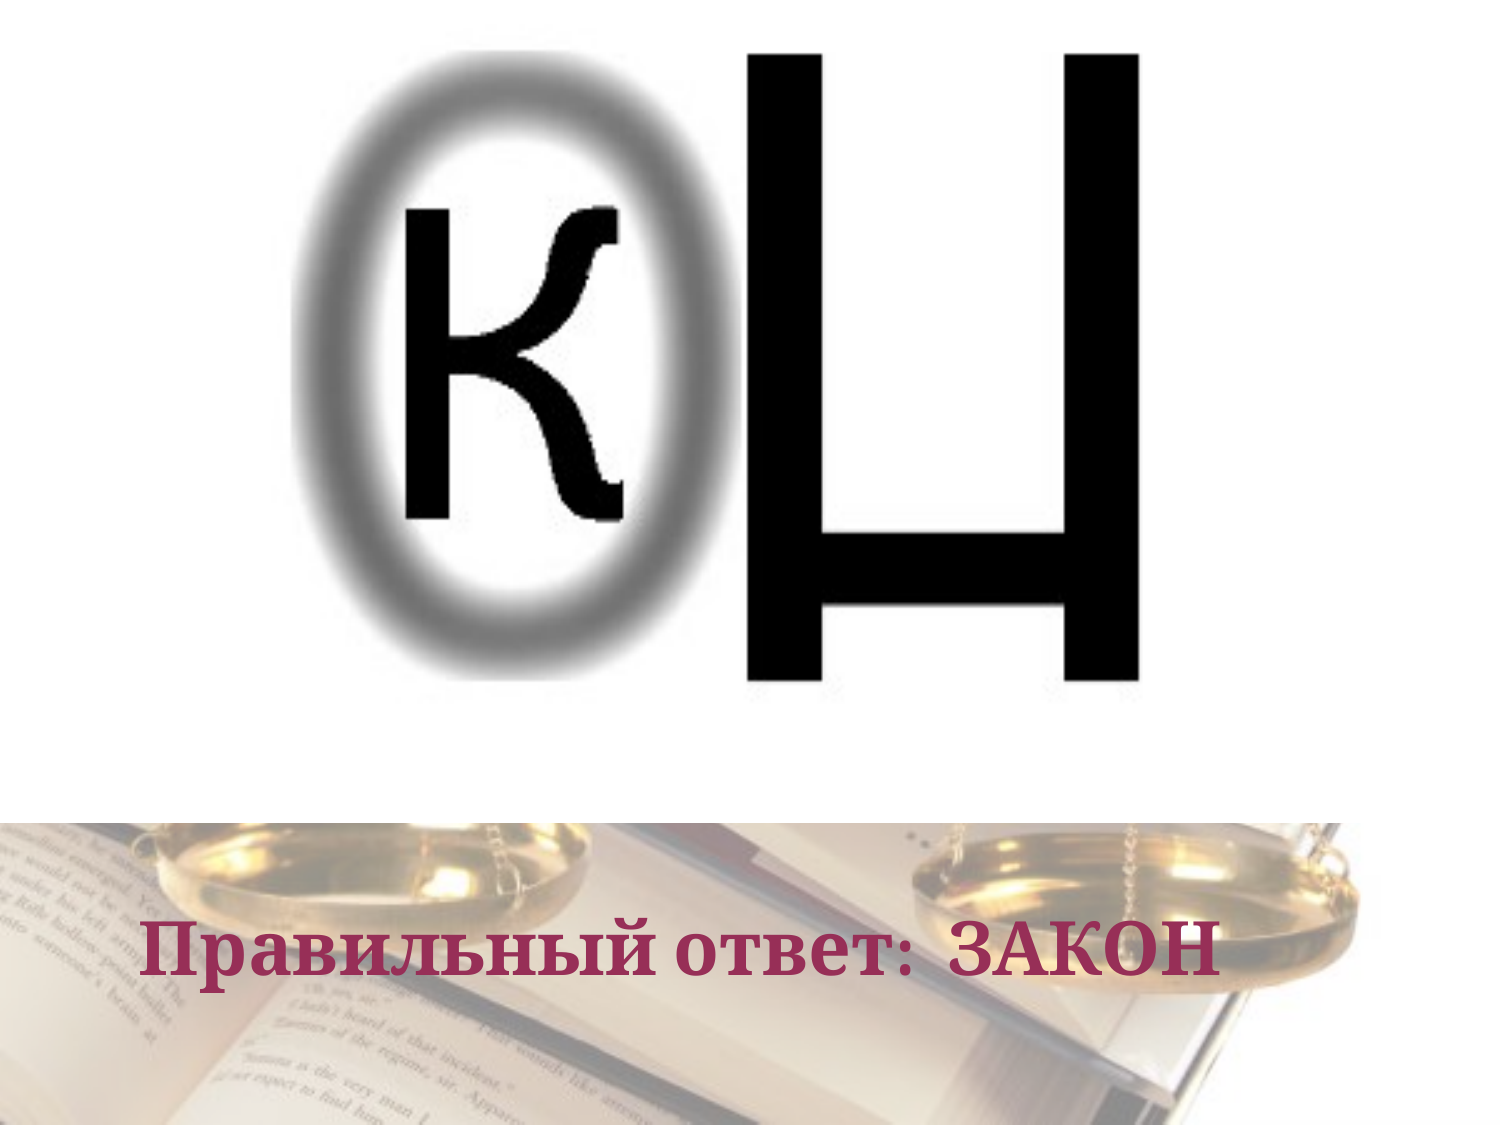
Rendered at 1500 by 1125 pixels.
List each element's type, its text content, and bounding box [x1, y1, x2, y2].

title Правильный ответ: ЗАКОН [123, 846, 1362, 1000]
picture [0, 0, 1500, 823]
